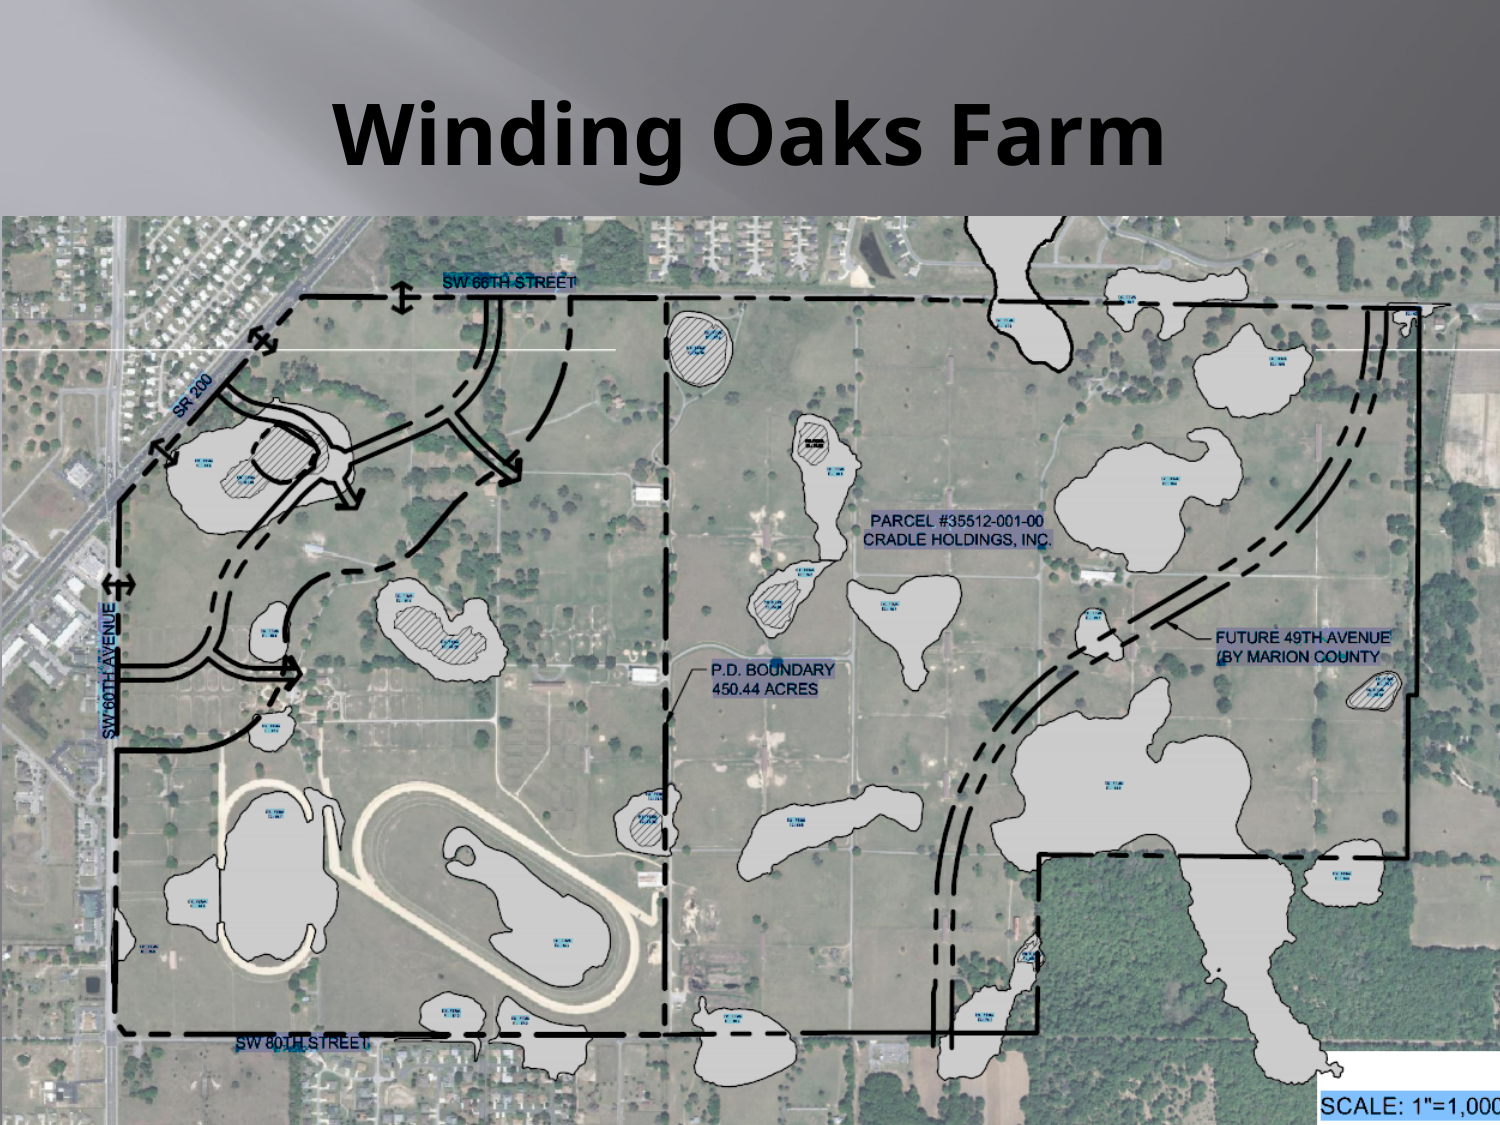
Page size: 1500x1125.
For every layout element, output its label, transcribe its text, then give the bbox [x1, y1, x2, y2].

title Winding Oaks Farm [2, 37, 1500, 216]
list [1, 216, 1500, 1125]
